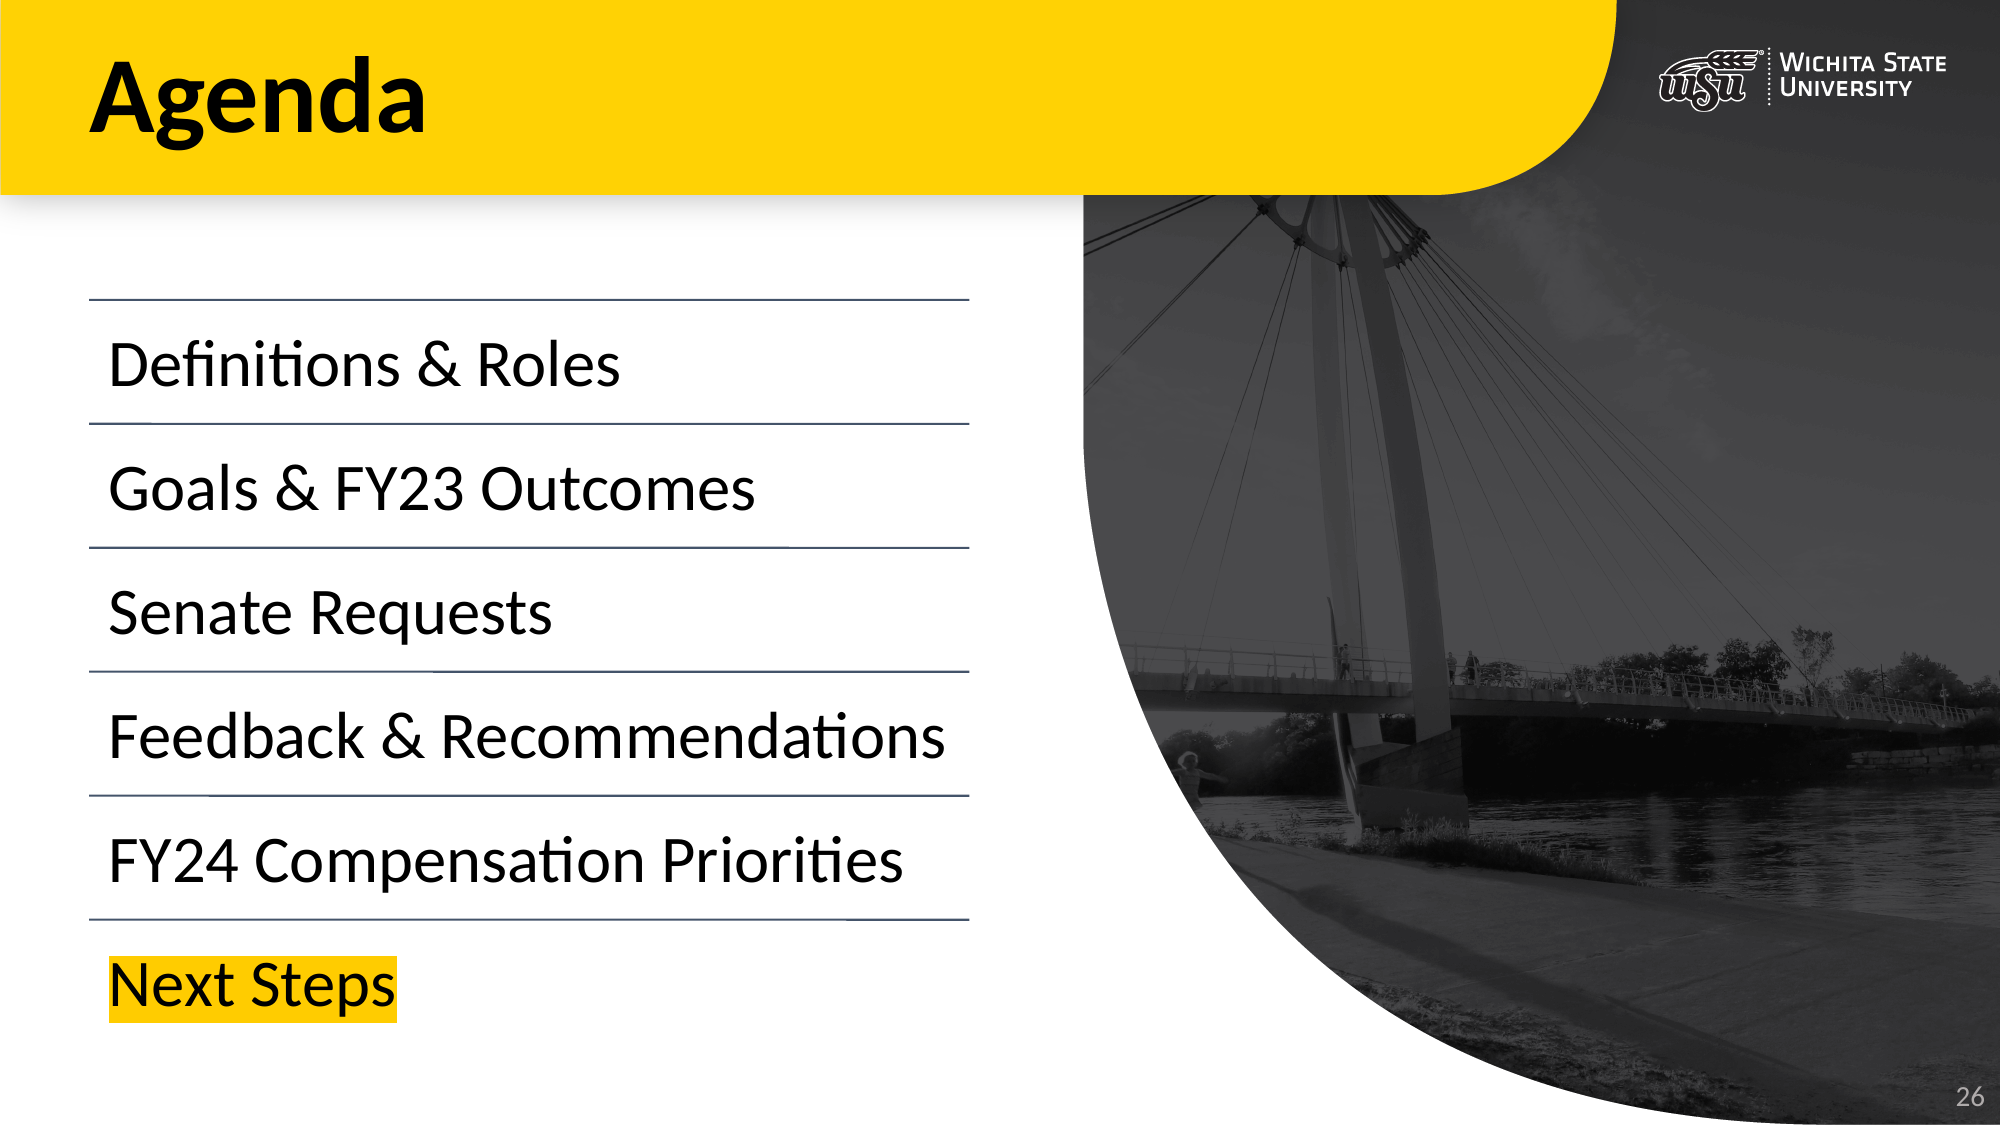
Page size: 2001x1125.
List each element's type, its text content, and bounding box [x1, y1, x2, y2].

title Agenda [89, 0, 1523, 195]
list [88, 299, 970, 1044]
picture [0, 0, 2000, 1125]
slide_number 26 [1846, 1070, 2000, 1123]
